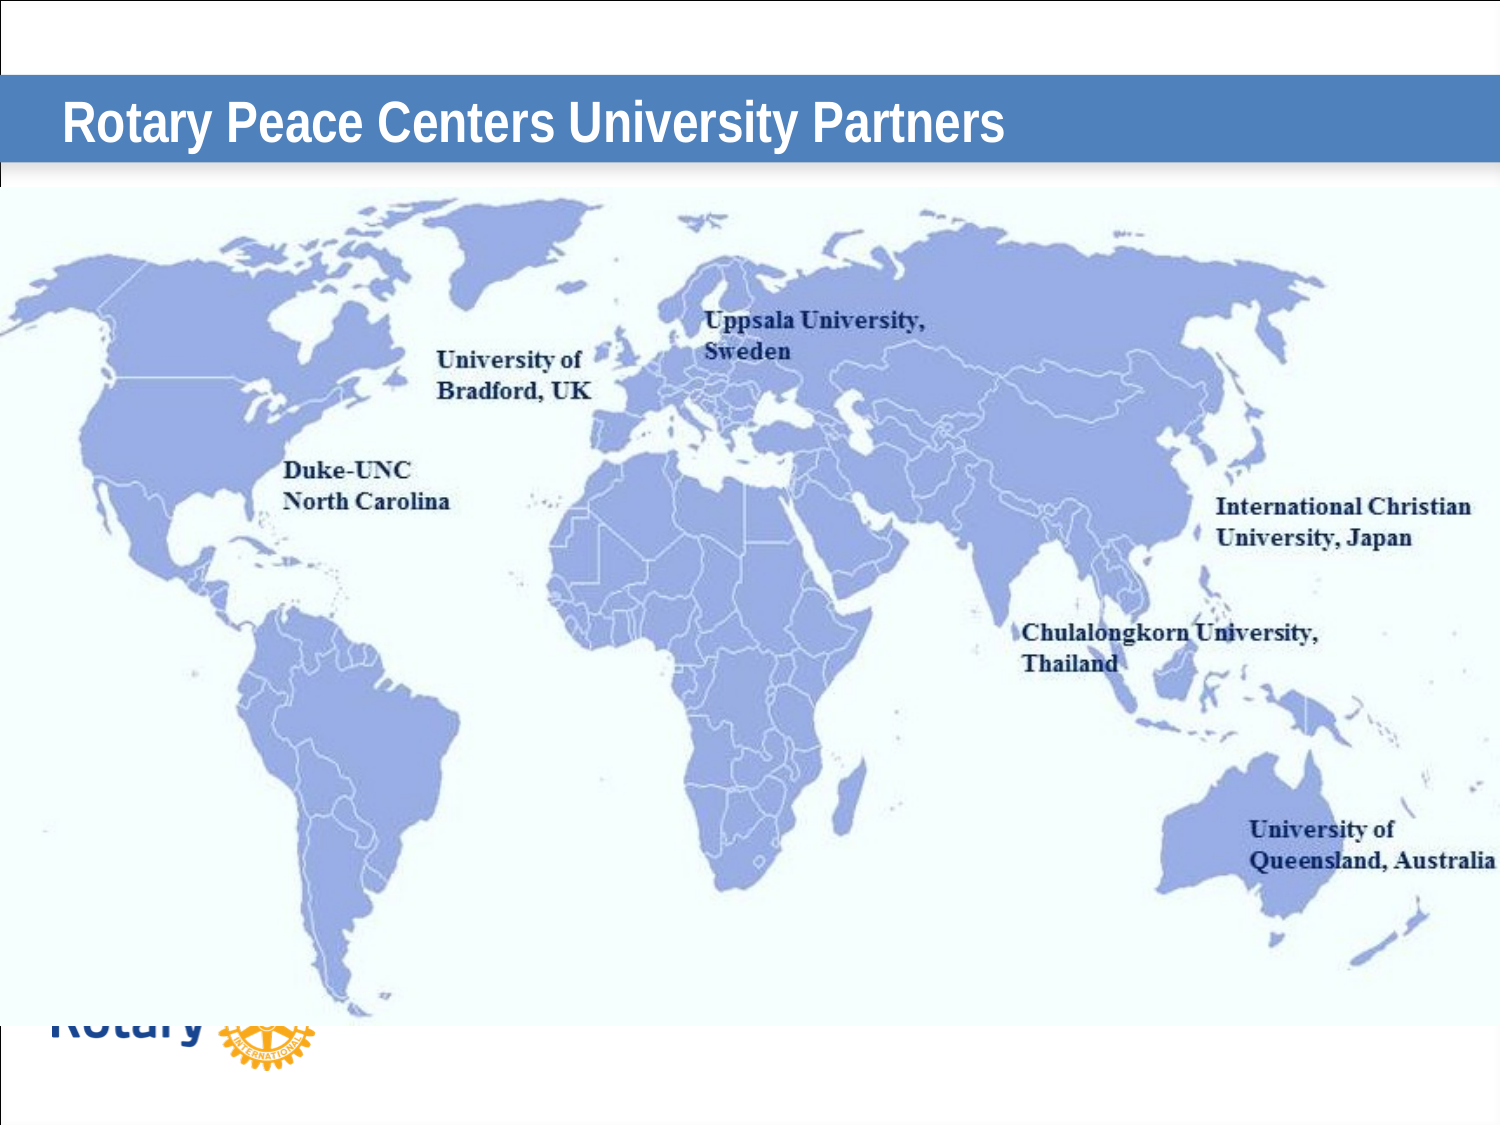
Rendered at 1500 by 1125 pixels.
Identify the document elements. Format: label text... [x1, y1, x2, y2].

picture [0, 187, 1500, 1071]
title Rotary Peace Centers University Partners [62, 75, 1500, 163]
